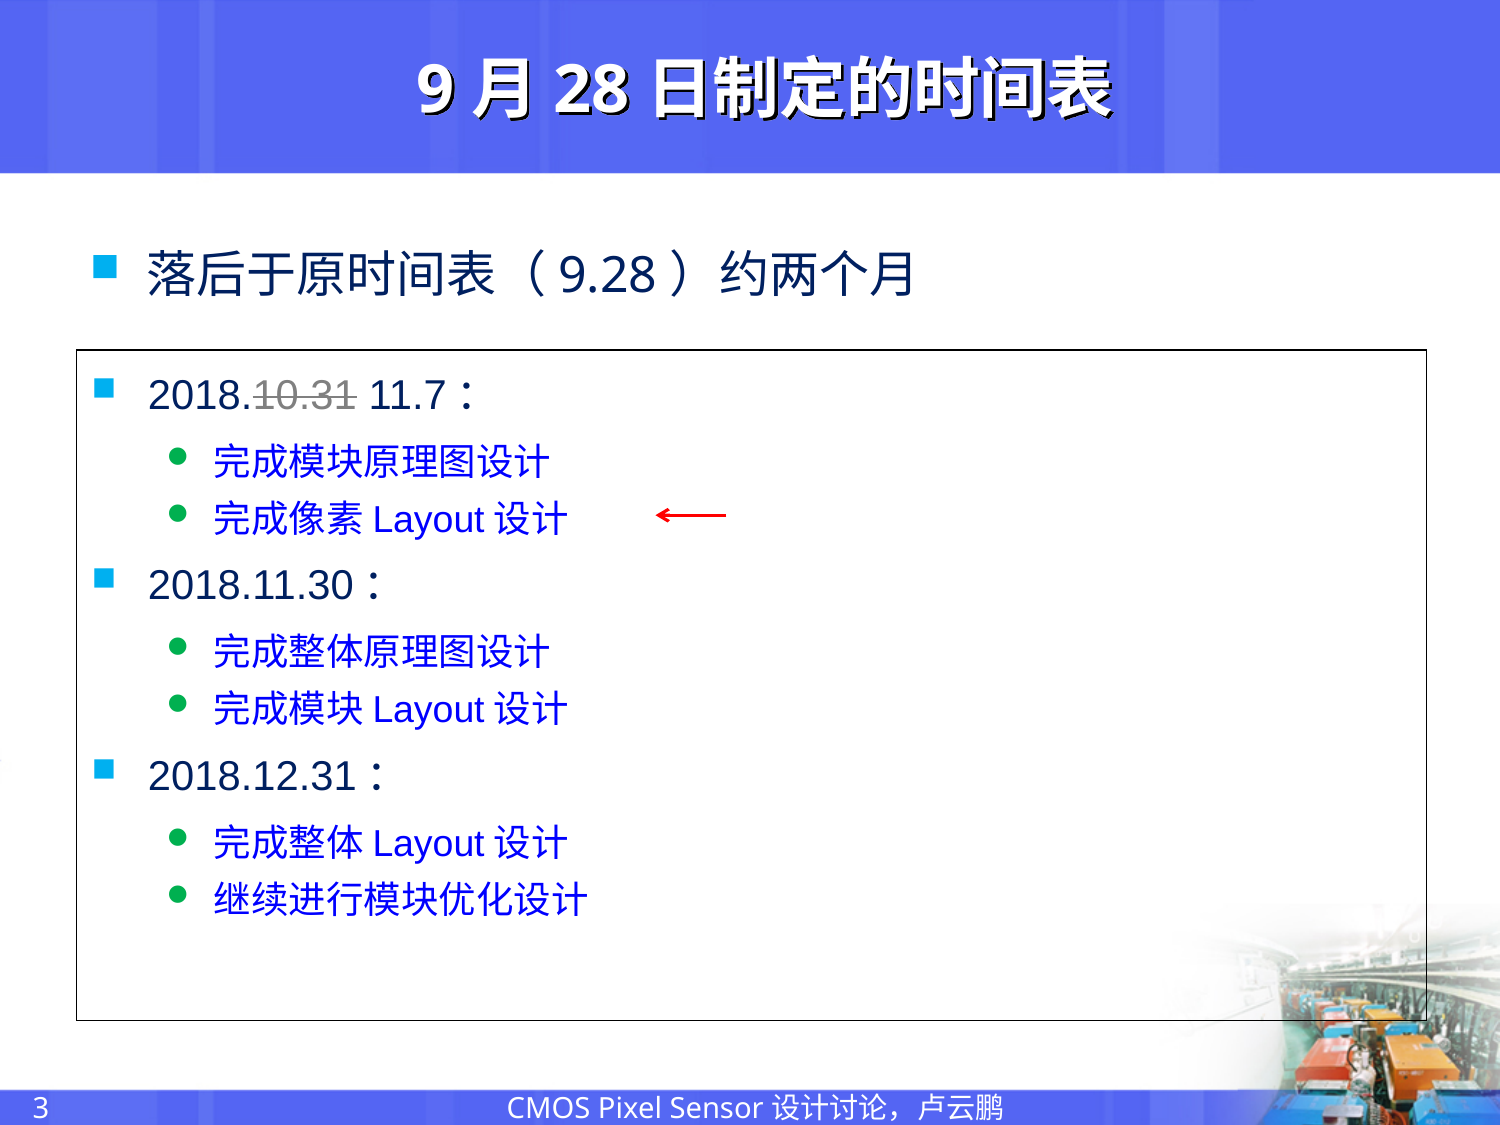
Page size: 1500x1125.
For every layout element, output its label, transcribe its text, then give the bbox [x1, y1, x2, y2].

title 9月28日制定的时间表 [105, 6, 1426, 165]
picture [0, 0, 1500, 1125]
slide_number 3 [17, 1081, 113, 1125]
footer CMOS Pixel Sensor设计讨论，卢云鹏 [454, 1081, 1058, 1125]
text_box 2018.10.31 11.7： 完成模块原理图设计 完成像素Layout设计 2018.11.30： 完成整体原理图设计 完成模块Layout设计 2018.12.31： 完成整体Layout设计 继续进行模块优化设计 [76, 349, 1427, 1021]
list 落后于原时间表（9.28）约两个月 [74, 222, 1426, 1024]
